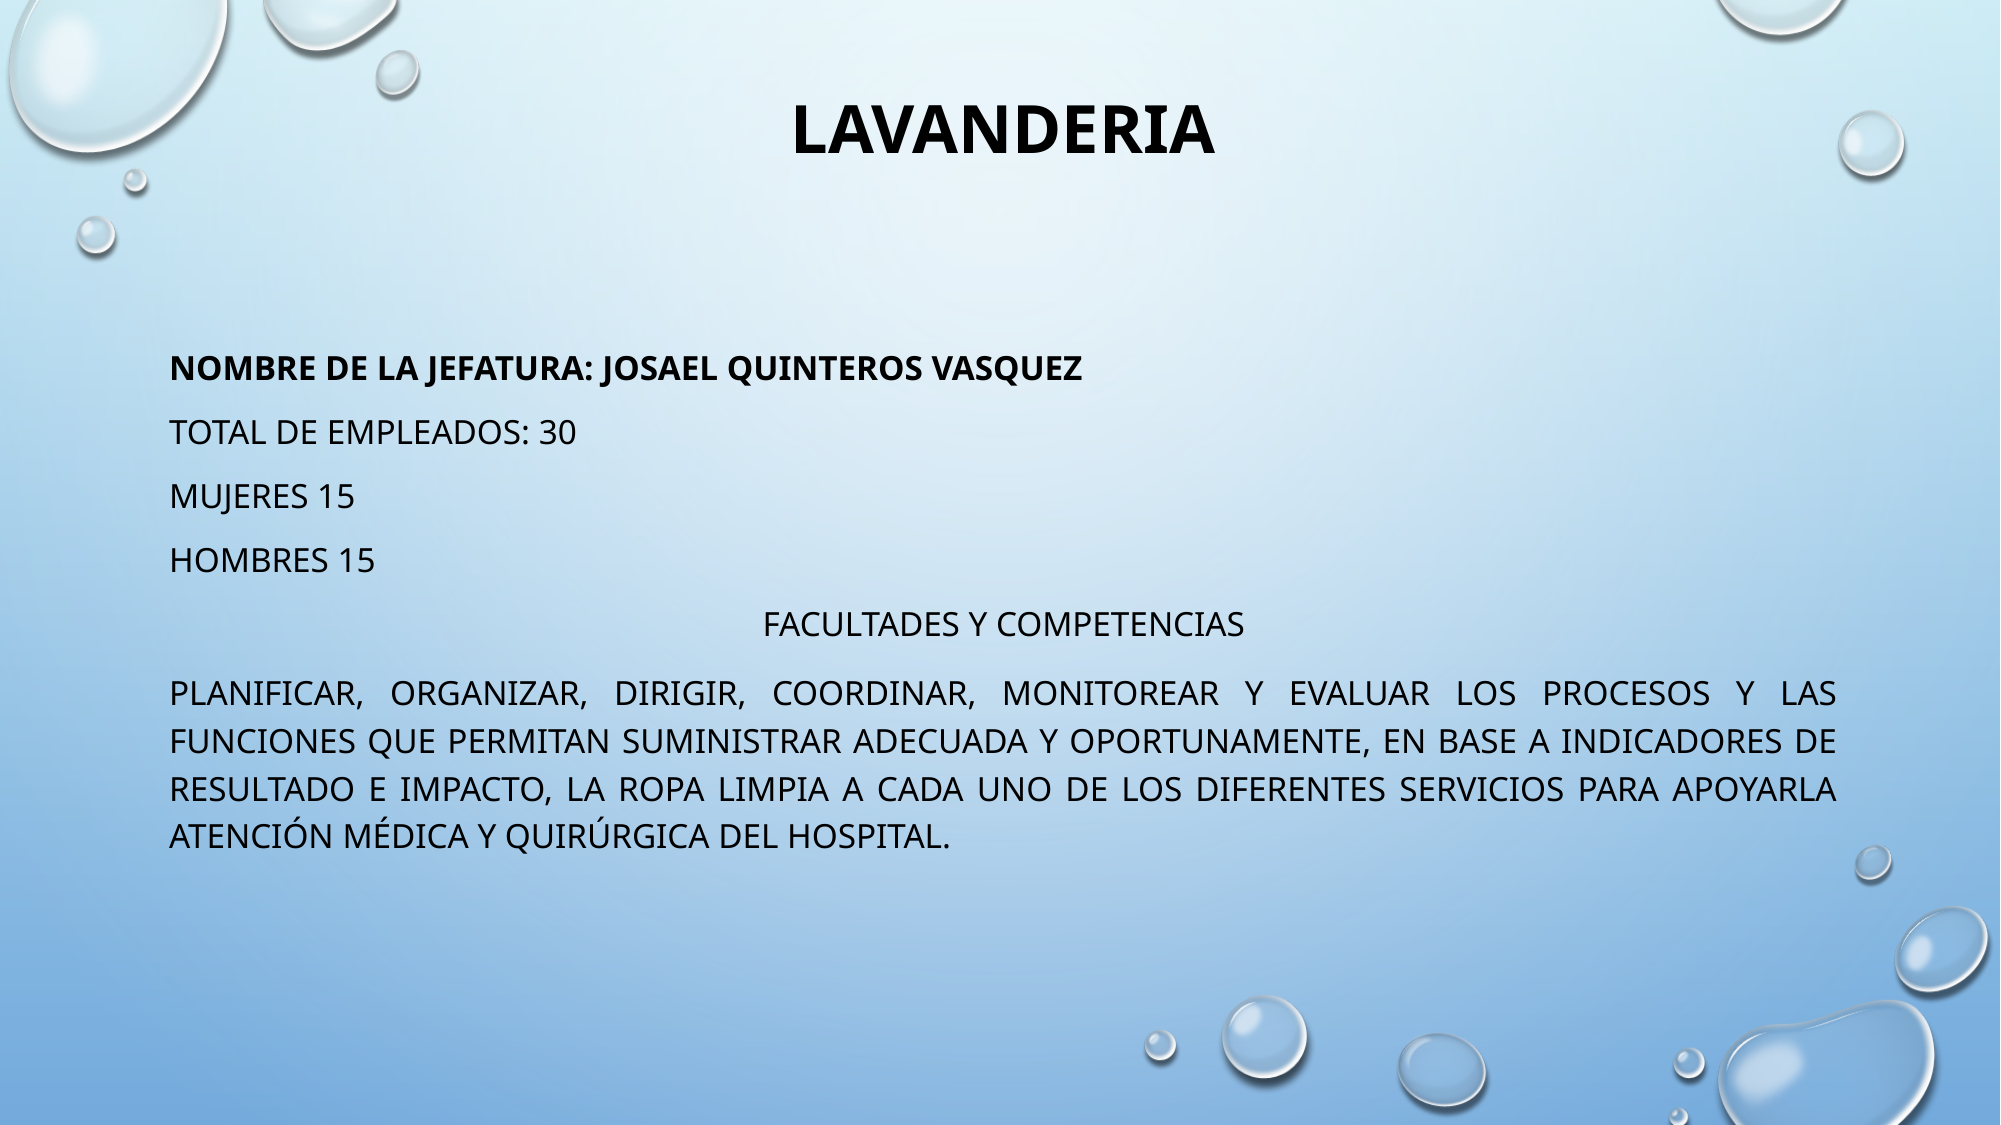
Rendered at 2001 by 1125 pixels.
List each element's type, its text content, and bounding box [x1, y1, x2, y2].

picture [0, 0, 2000, 1125]
list Nombre de la Jefatura: JOSAEL QUINTEROS VASQUEZ Total de Empleados: 30 MUJERES 15 HOMBRES 15 FACULTADES Y COMPETENCIAS Planificar, organizar, dirigir, coordinar, monitorear y evaluar los procesos y las funciones que permitan suministrar adecuada y oportunamente, en base a indicadores de resultado e impacto, la ropa limpia a cada uno de los diferentes servicios para apoyarla atención médica y quirúrgica del hospital. [154, 244, 1855, 956]
title LAVANDERIA [153, 46, 1854, 216]
